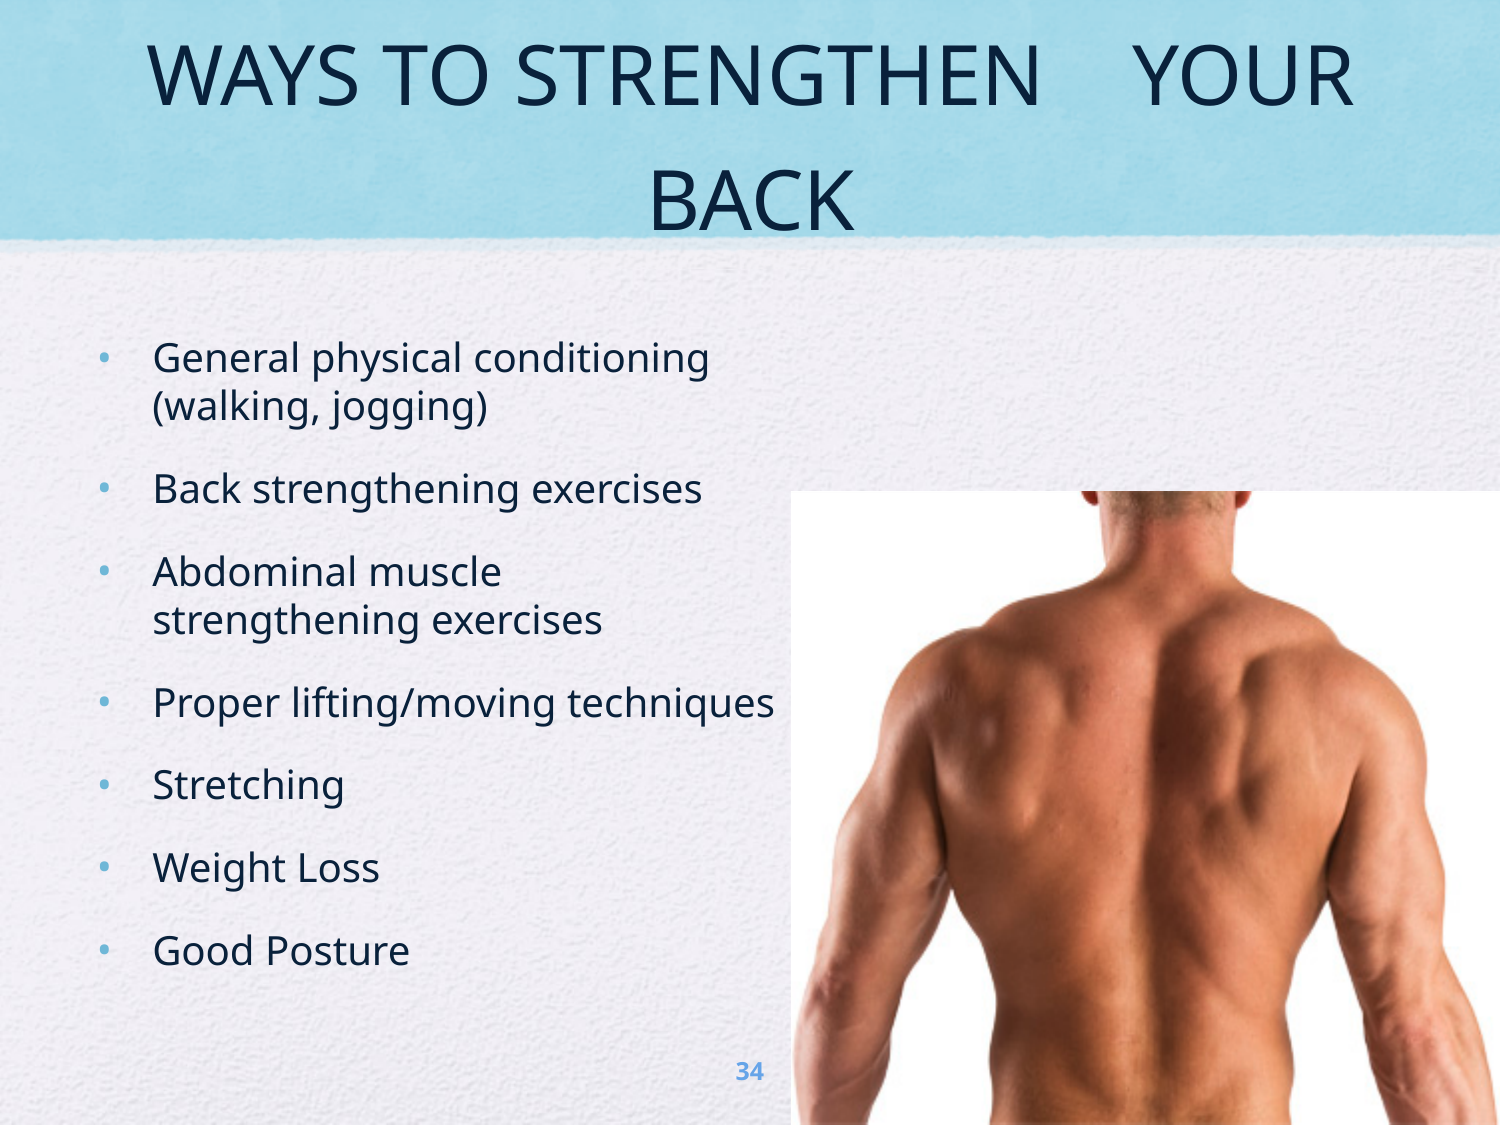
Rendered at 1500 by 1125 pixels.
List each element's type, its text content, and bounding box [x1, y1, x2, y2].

list General physical conditioning (walking, jogging) Back strengthening exercises Abdominal muscle strengthening exercises Proper lifting/moving techniques Stretching Weight Loss Good Posture [81, 324, 791, 1005]
title WAYS TO STRENGTHEN YOUR BACK [129, 6, 1372, 239]
slide_number 34 [699, 1042, 782, 1103]
picture [0, 225, 1500, 1125]
